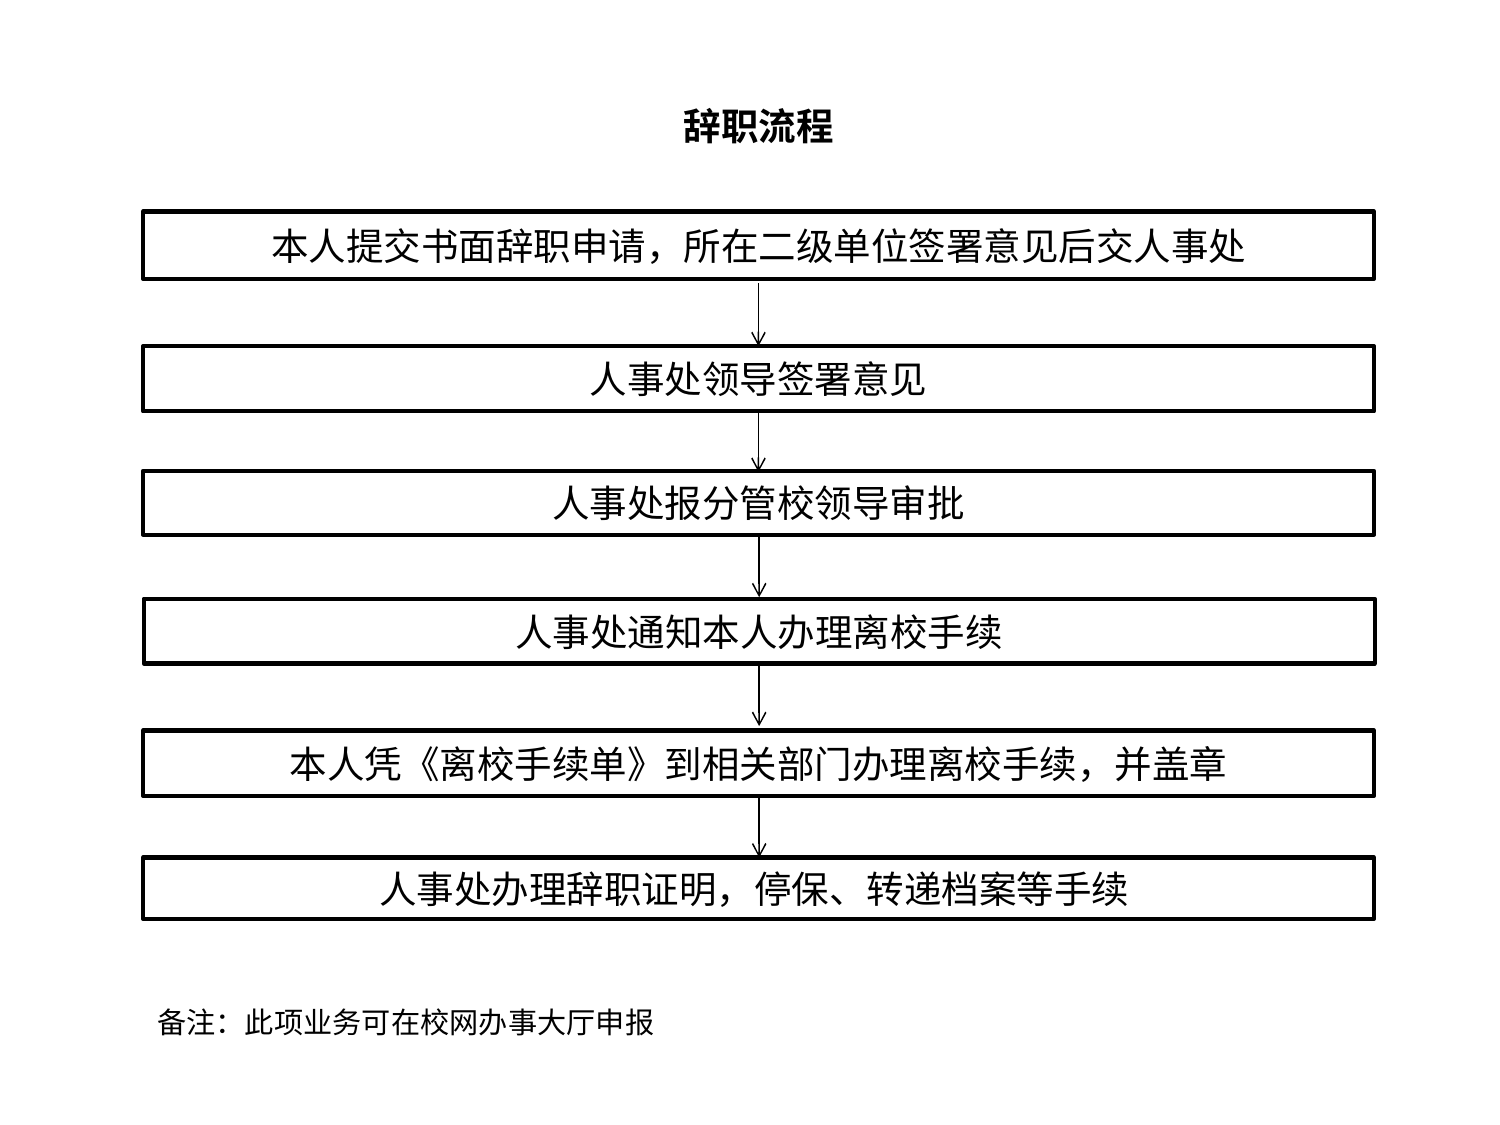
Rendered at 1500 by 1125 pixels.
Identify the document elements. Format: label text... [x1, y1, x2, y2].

text_box 本人凭《离校手续单》到相关部门办理离校手续，并盖章 [141, 728, 1376, 798]
text_box 本人提交书面辞职申请，所在二级单位签署意见后交人事处 [141, 209, 1376, 281]
text_box 人事处办理辞职证明，停保、转递档案等手续 [141, 855, 1376, 921]
text_box 人事处领导签署意见 [141, 344, 1376, 413]
text_box 人事处报分管校领导审批 [141, 469, 1376, 537]
text_box 备注：此项业务可在校网办事大厅申报 [142, 997, 676, 1047]
text_box 人事处通知本人办理离校手续 [142, 597, 1377, 666]
text_box 辞职流程 [669, 95, 849, 156]
